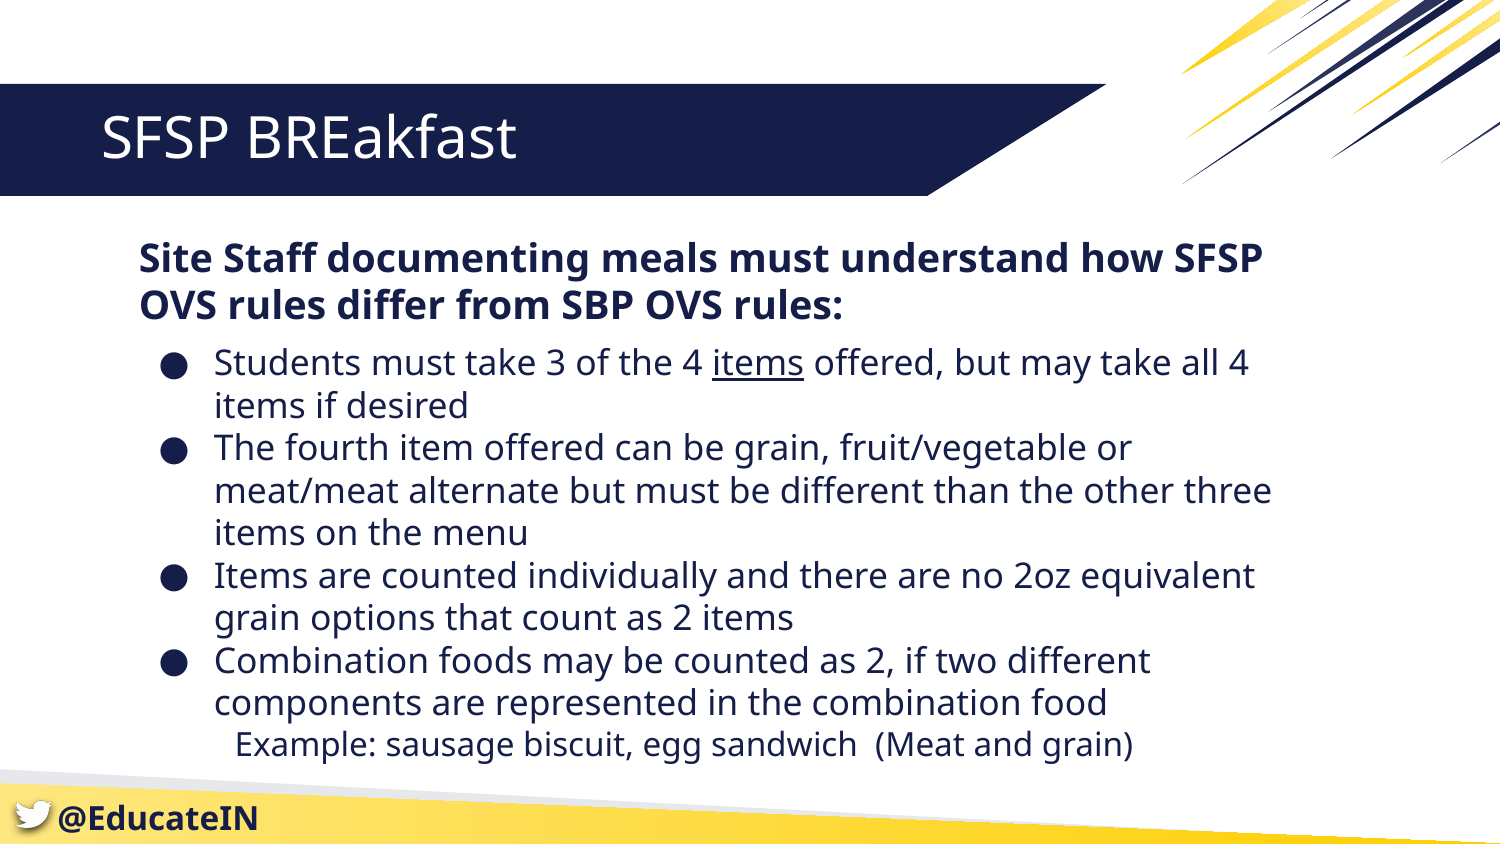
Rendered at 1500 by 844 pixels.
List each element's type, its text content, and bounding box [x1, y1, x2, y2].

list Site Staff documenting meals must understand how SFSP OVS rules differ from SBP OVS rules: Students must take 3 of the 4 items offered, but may take all 4 items if desired The fourth item offered can be grain, fruit/vegetable or meat/meat alternate but must be different than the other three items on the menu Items are counted individually and there are no 2oz equivalent grain options that count as 2 items Combination foods may be counted as 2, if two different components are represented in the combination food Example: sausage biscuit, egg sandwich (Meat and grain) [138, 232, 1320, 708]
title SFSP BREakfast [101, 83, 965, 196]
picture [9, 795, 58, 838]
